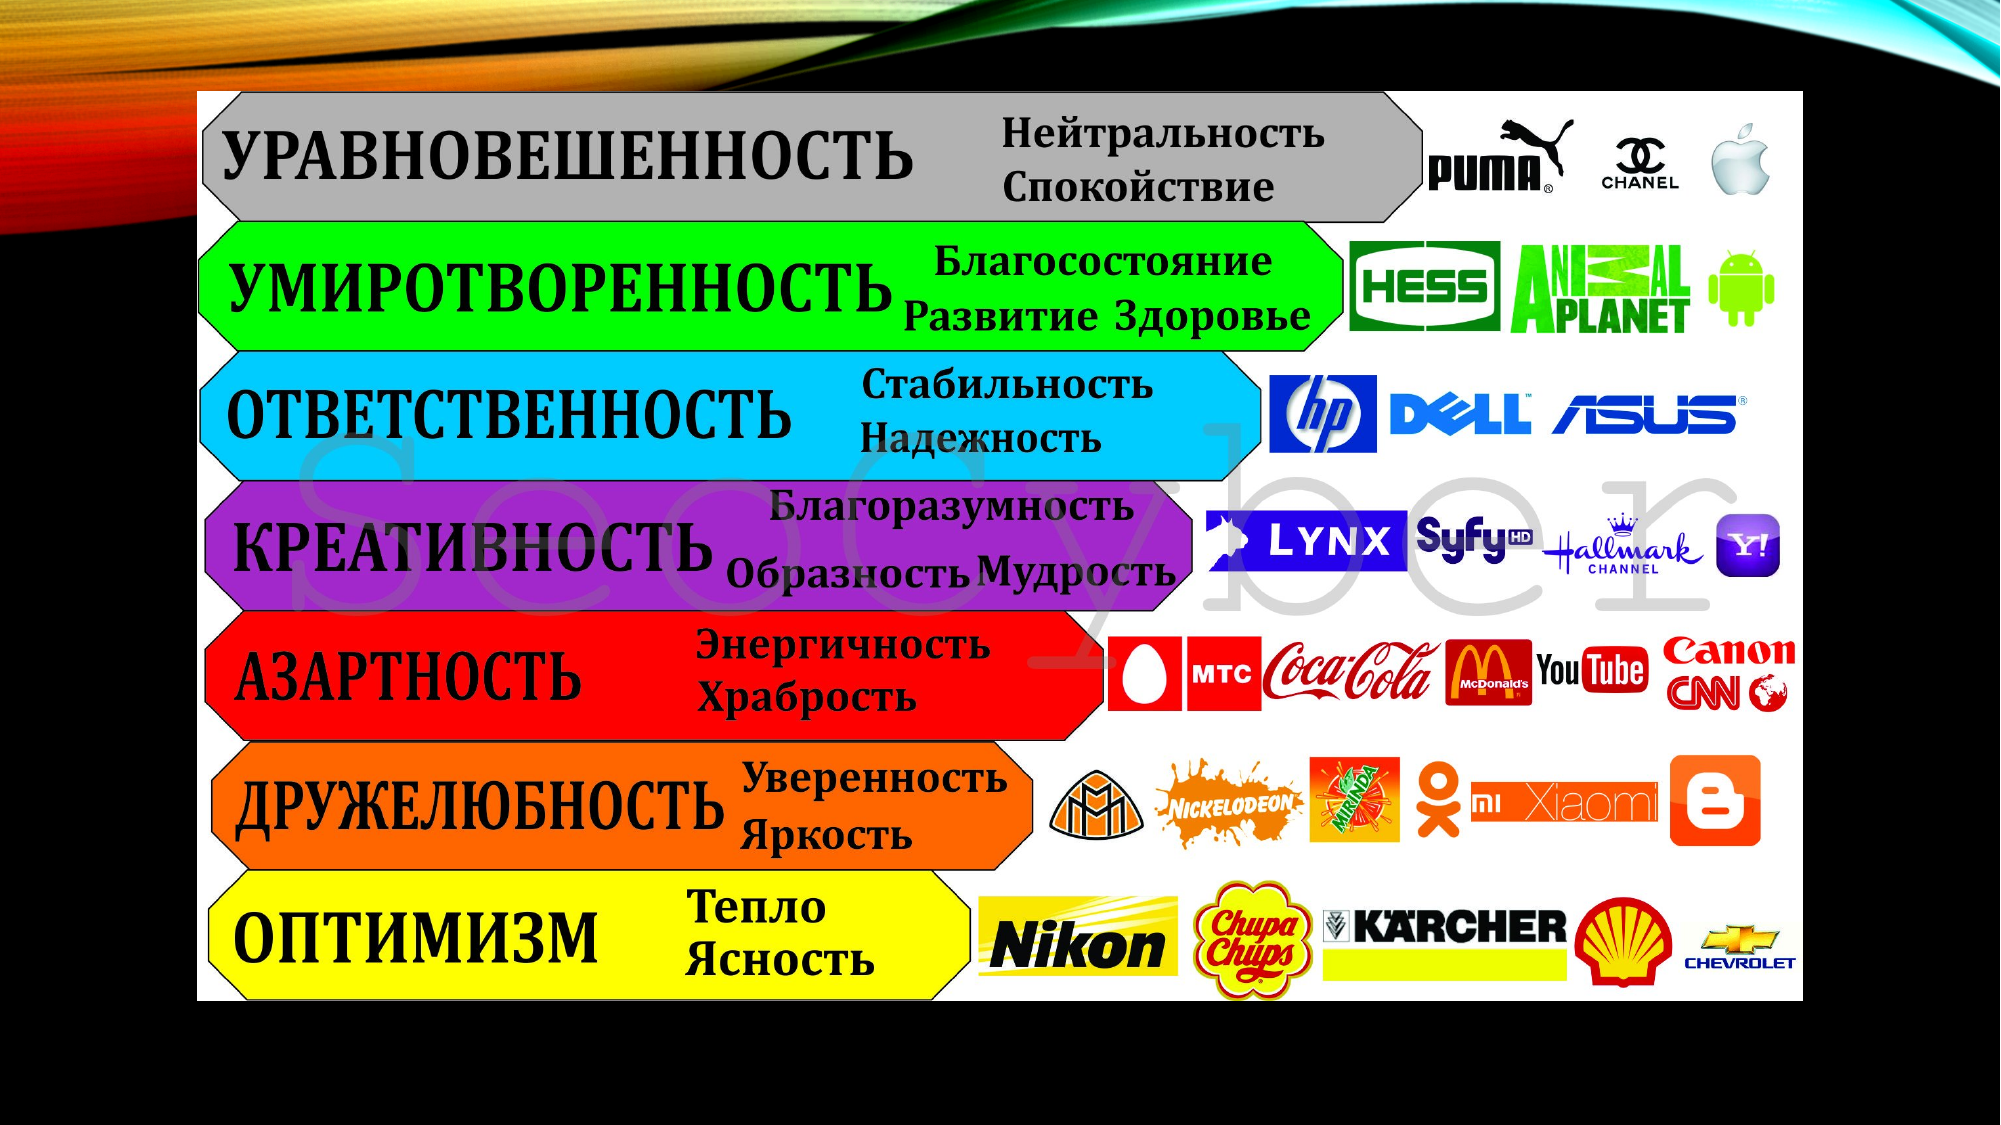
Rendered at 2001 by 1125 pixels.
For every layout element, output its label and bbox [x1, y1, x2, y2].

picture [0, 0, 2000, 237]
list [196, 91, 1804, 1001]
